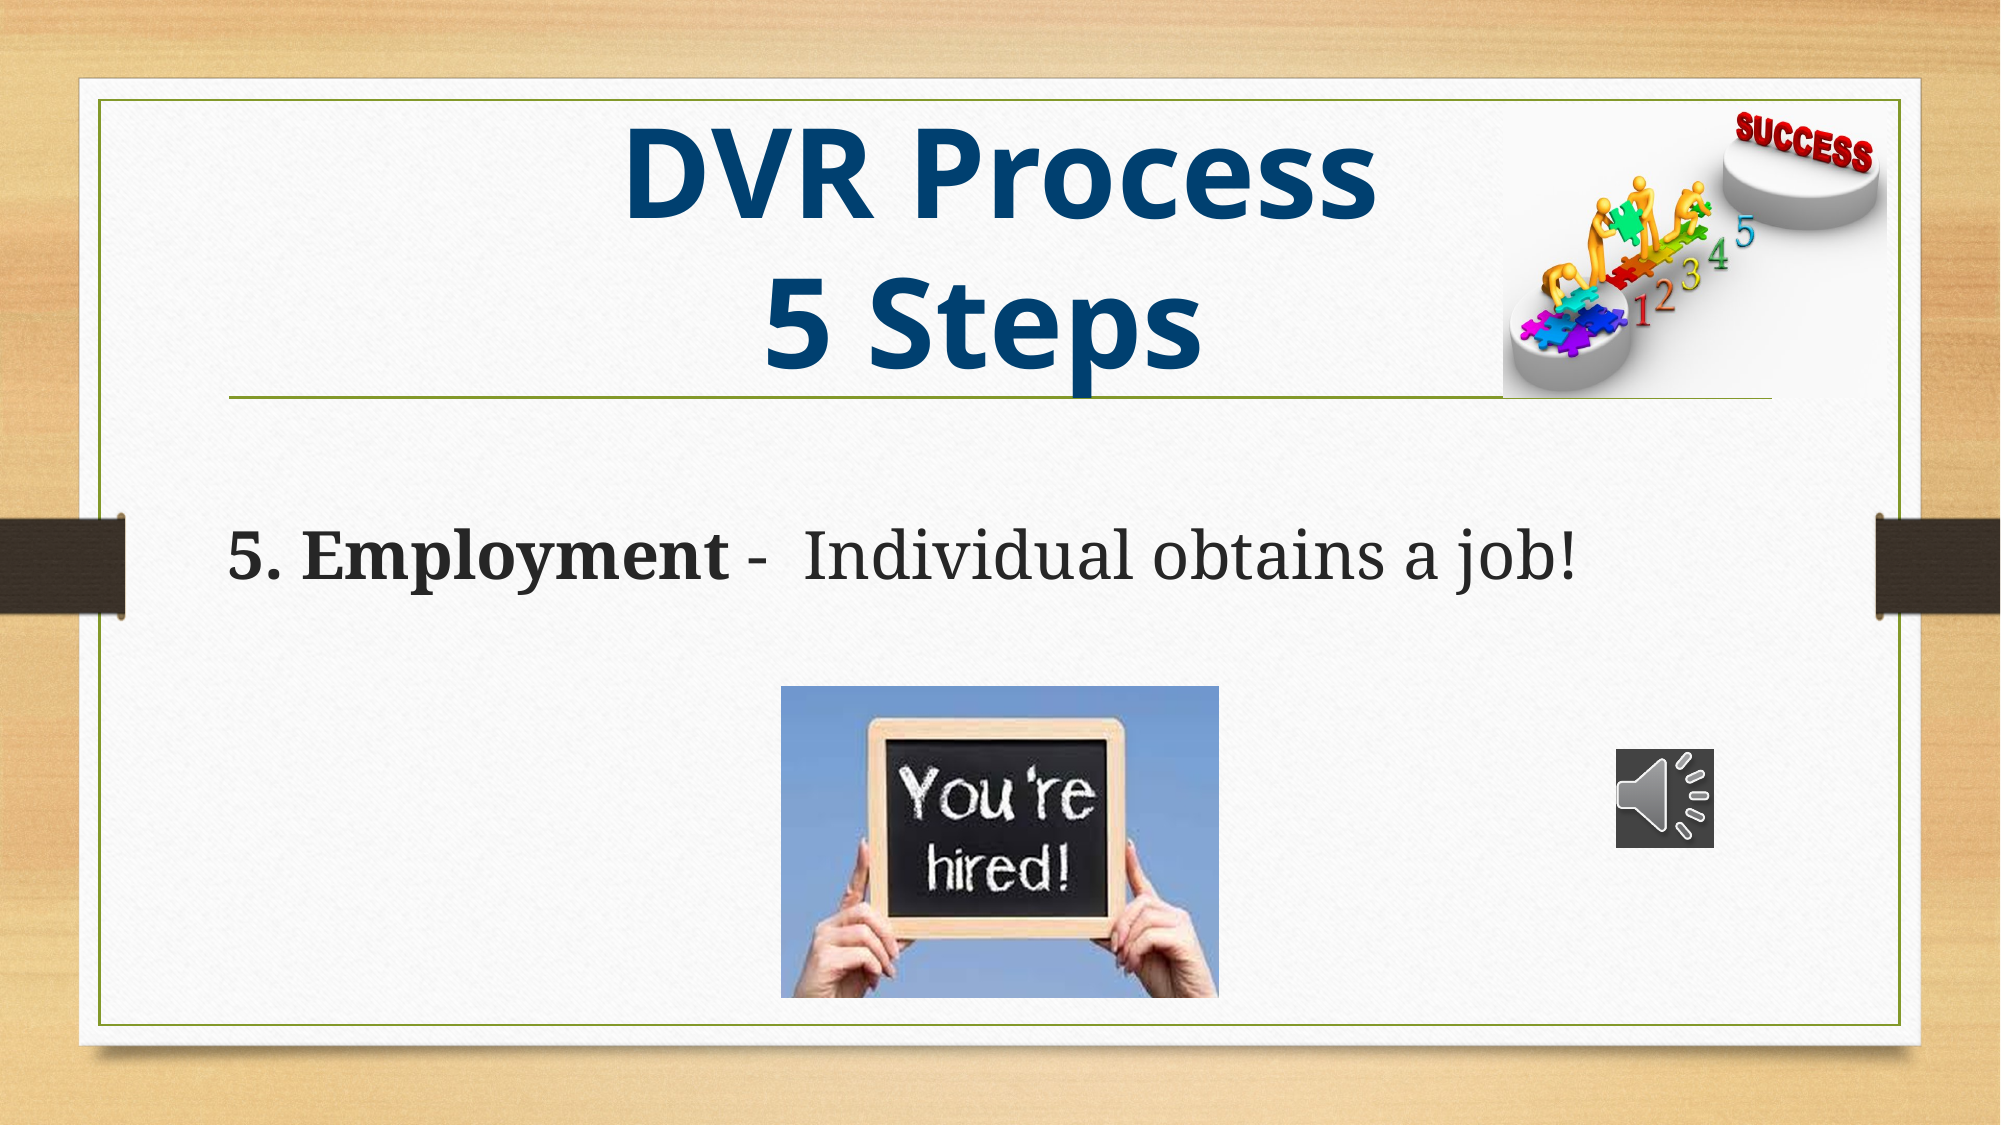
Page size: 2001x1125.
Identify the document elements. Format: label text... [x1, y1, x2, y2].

title DVR Process 5 Steps [212, 136, 1503, 350]
picture [0, 0, 2001, 1125]
list 5. Employment - Individual obtains a job! [212, 419, 1788, 998]
